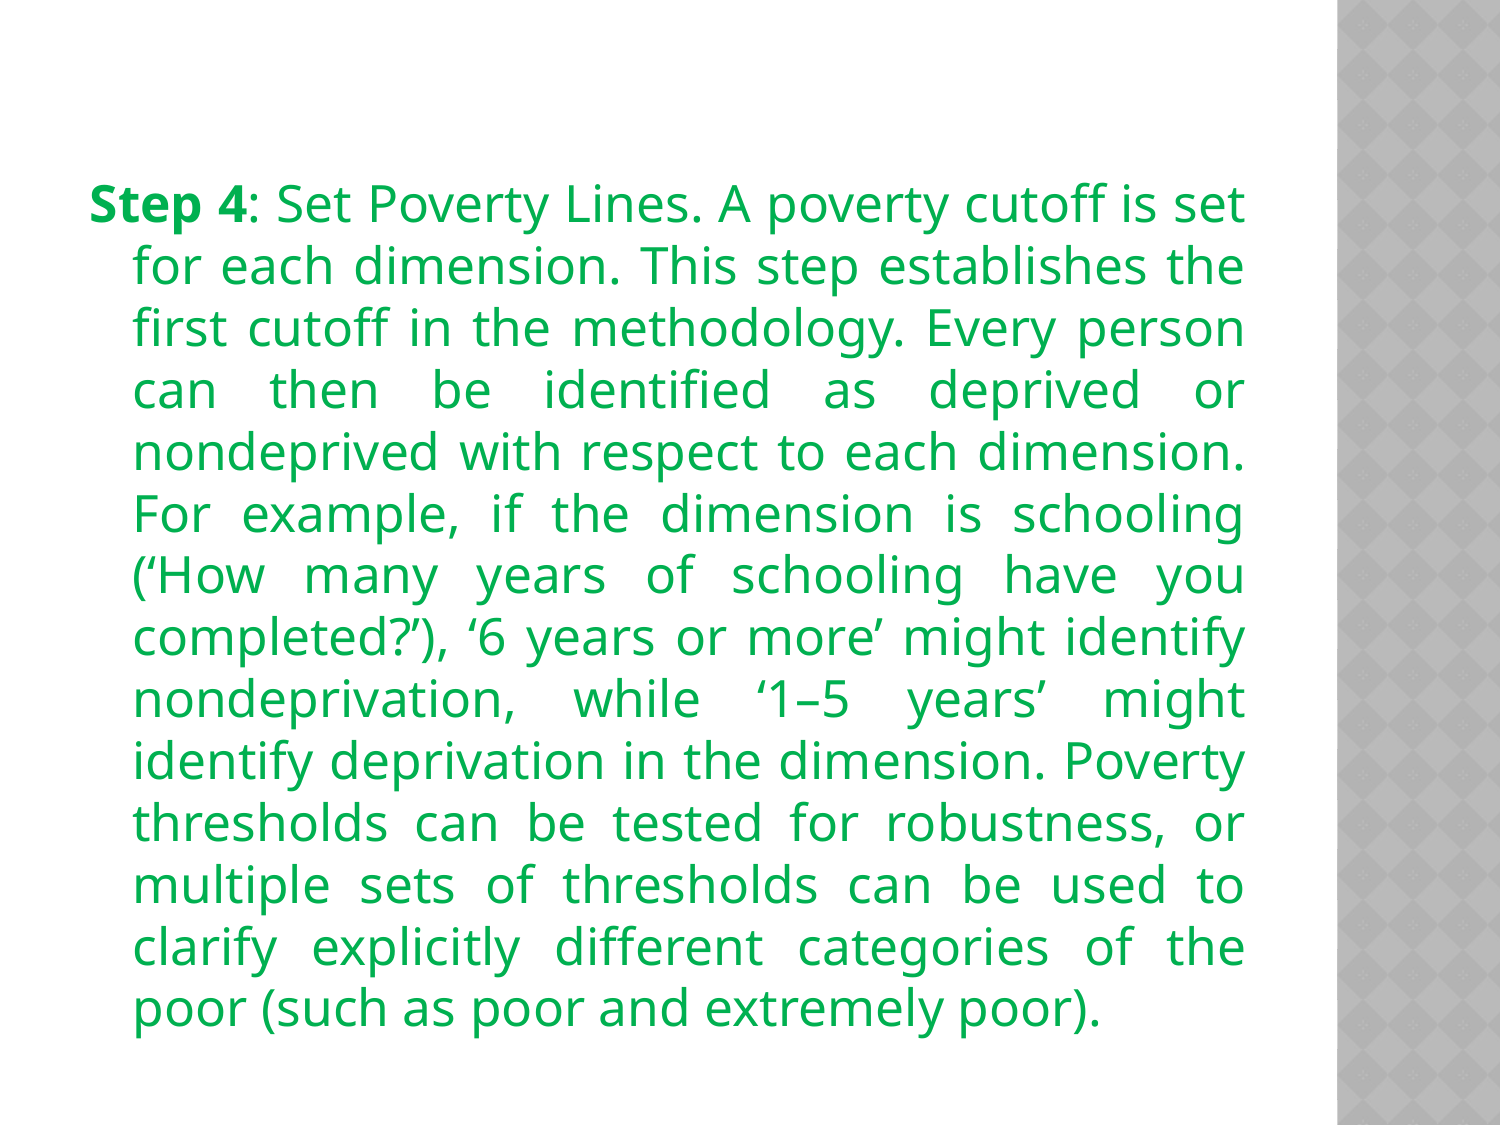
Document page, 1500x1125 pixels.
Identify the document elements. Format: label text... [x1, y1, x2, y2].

list Step 4: Set Poverty Lines. A poverty cutoff is set for each dimension. This step establishes the first cutoff in the methodology. Every person can then be identified as deprived or nondeprived with respect to each dimension. For example, if the dimension is schooling (‘How many years of schooling have you completed?’), ‘6 years or more’ might identify nondeprivation, while ‘1–5 years’ might identify deprivation in the dimension. Poverty thresholds can be tested for robustness, or multiple sets of thresholds can be used to clarify explicitly different categories of the poor (such as poor and extremely poor). [75, 164, 1263, 1059]
